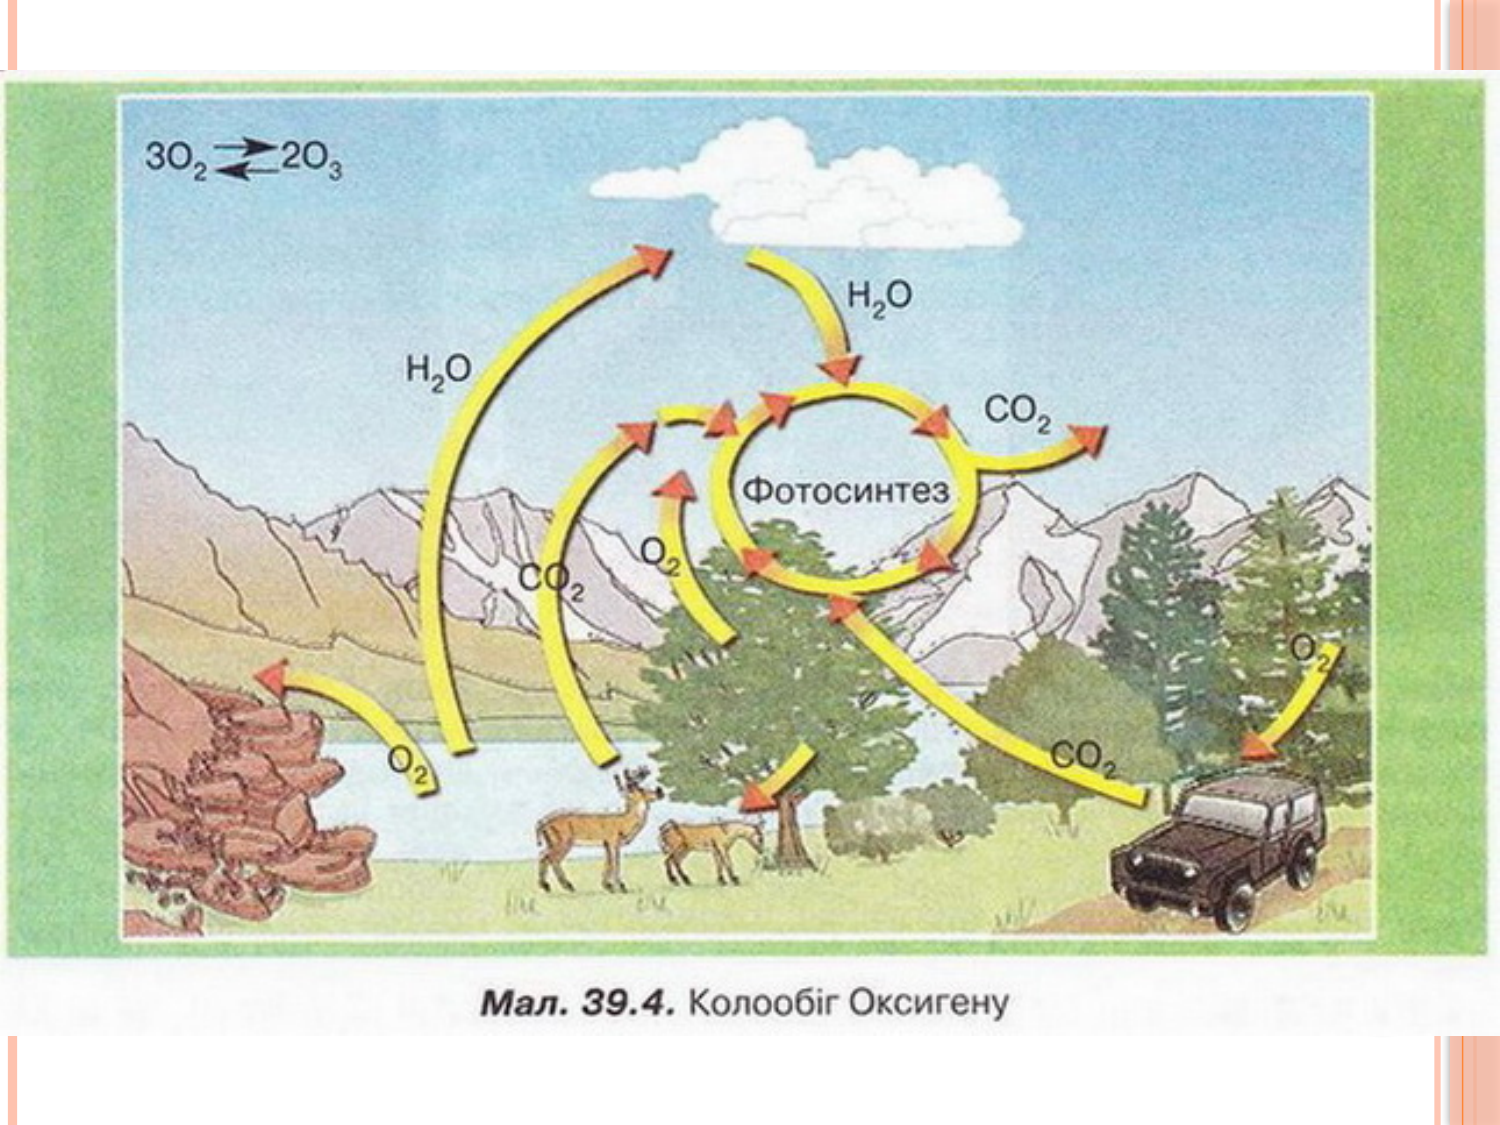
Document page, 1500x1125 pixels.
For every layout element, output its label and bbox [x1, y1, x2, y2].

list [0, 69, 1500, 1036]
